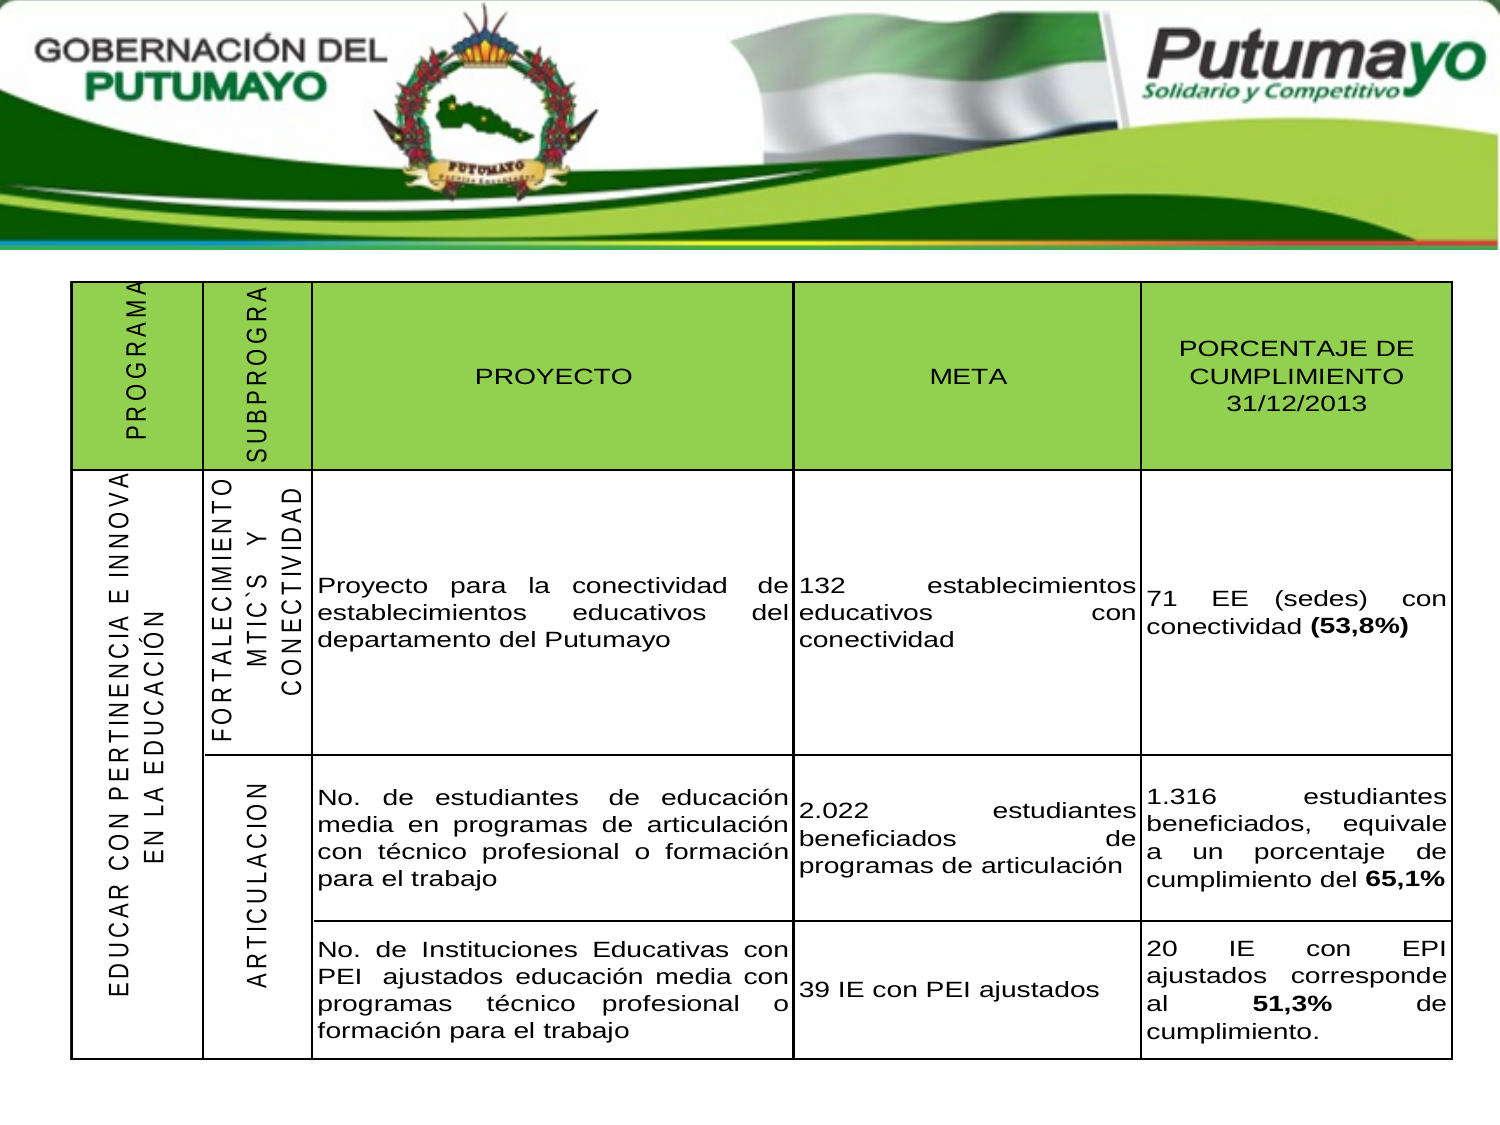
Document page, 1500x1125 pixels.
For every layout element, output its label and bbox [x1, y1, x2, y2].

picture [70, 280, 1454, 1060]
list [0, 0, 1500, 251]
